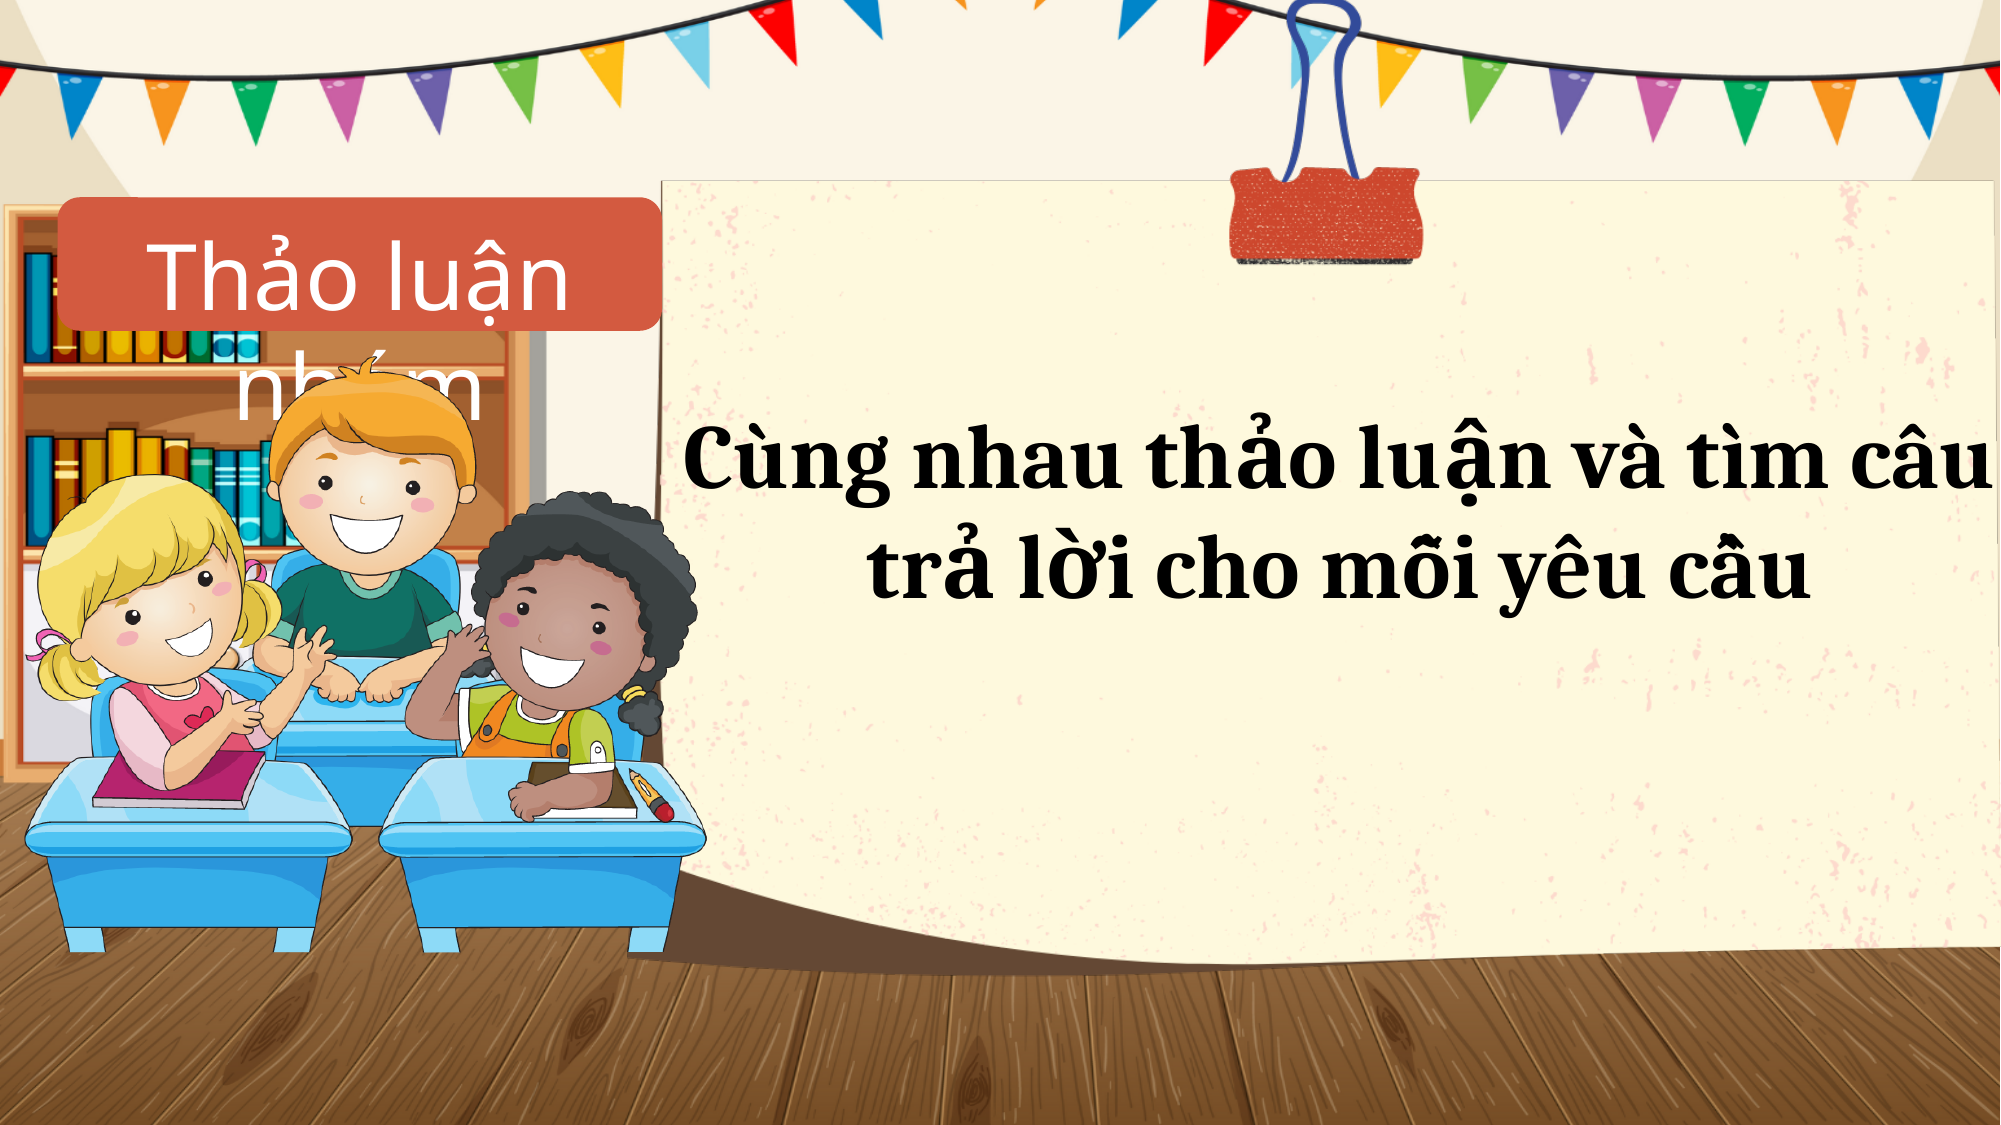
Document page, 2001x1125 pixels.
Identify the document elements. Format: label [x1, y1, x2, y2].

picture [0, 0, 2001, 1125]
text_box [57, 197, 662, 315]
text_box [541, 0, 2000, 1039]
